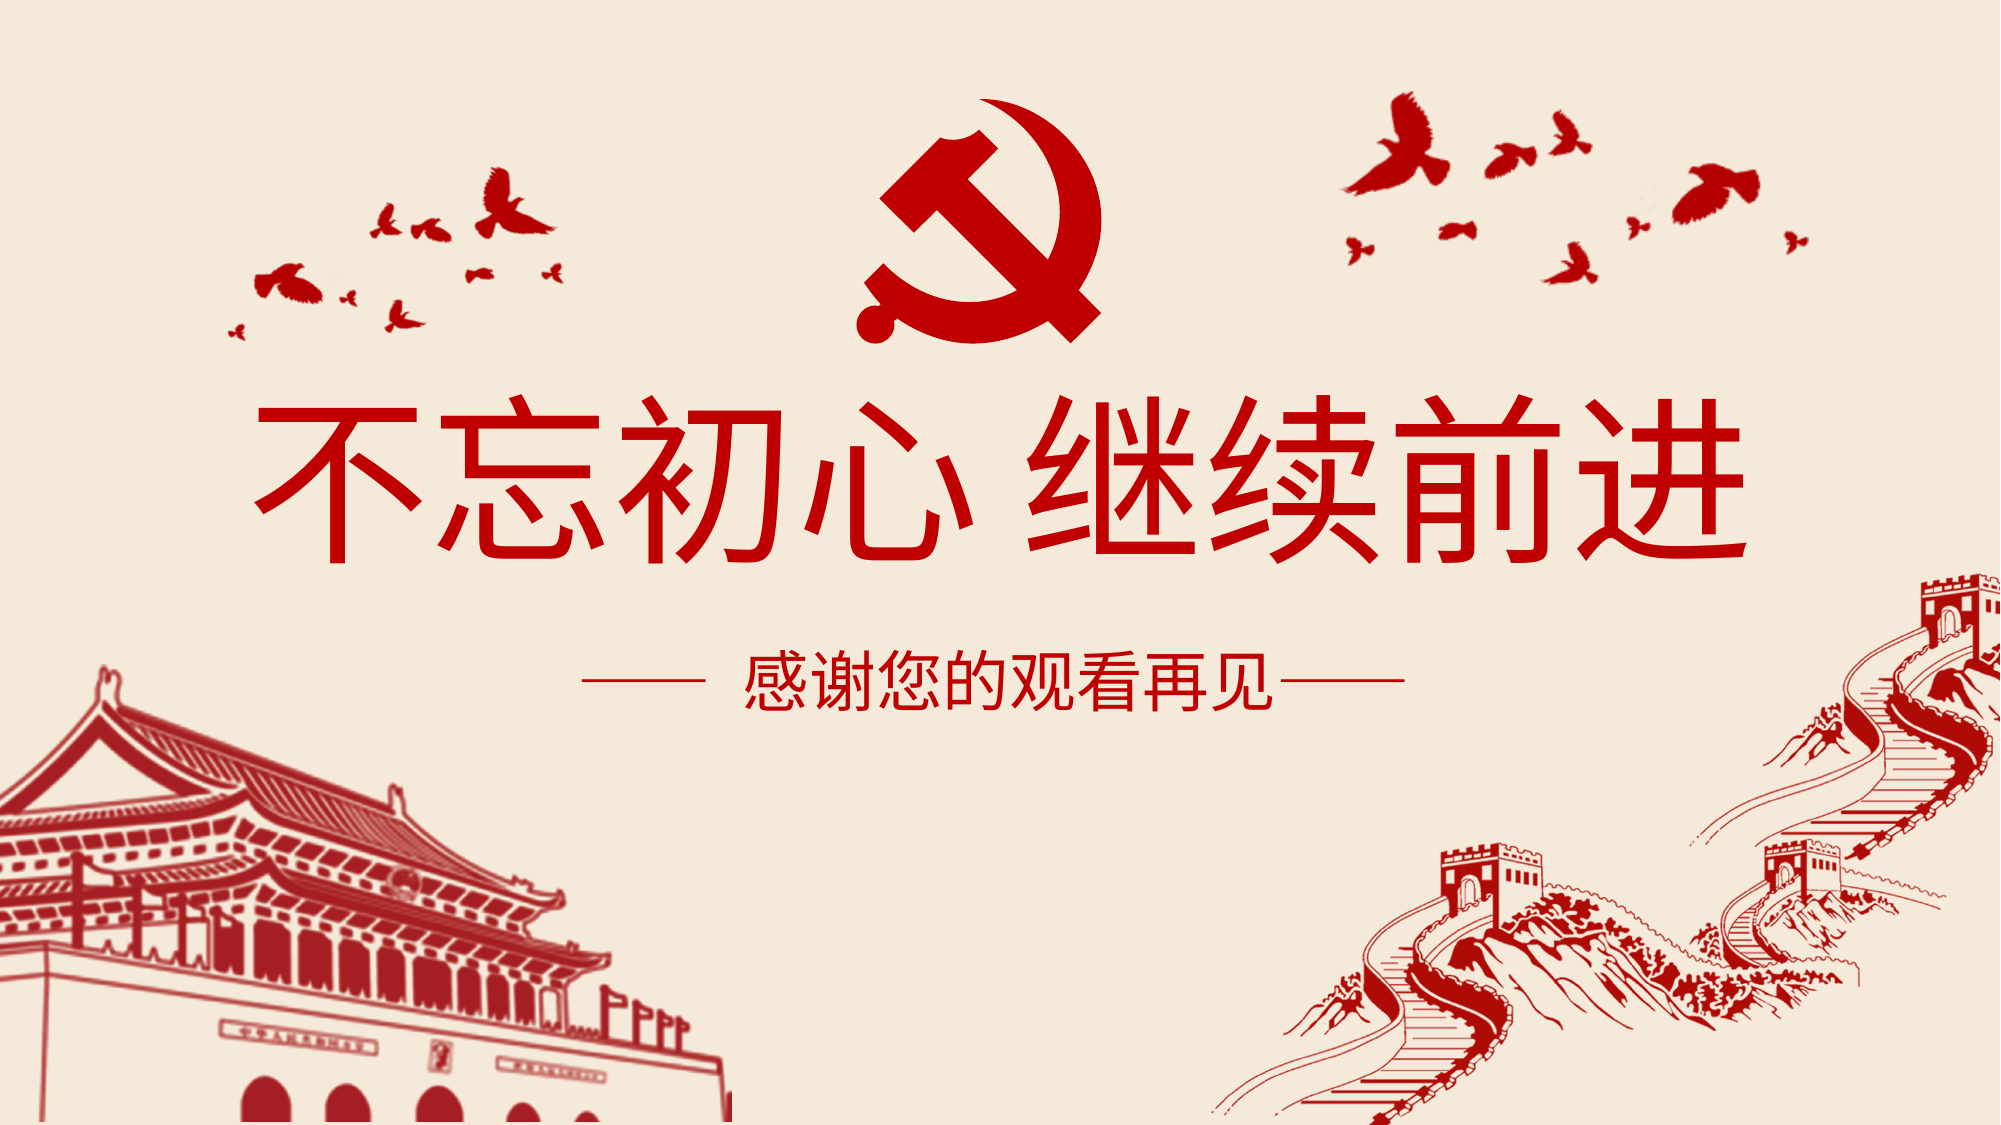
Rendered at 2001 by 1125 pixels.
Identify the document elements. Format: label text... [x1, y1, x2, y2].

text_box 不忘初心 继续前进 [231, 359, 1769, 594]
picture [0, 664, 732, 1122]
picture [1339, 90, 1809, 286]
picture [1148, 450, 2000, 1125]
text_box [856, 99, 1102, 344]
text_box —— 感谢您的观看再见—— [563, 632, 1148, 727]
picture [206, 156, 572, 365]
